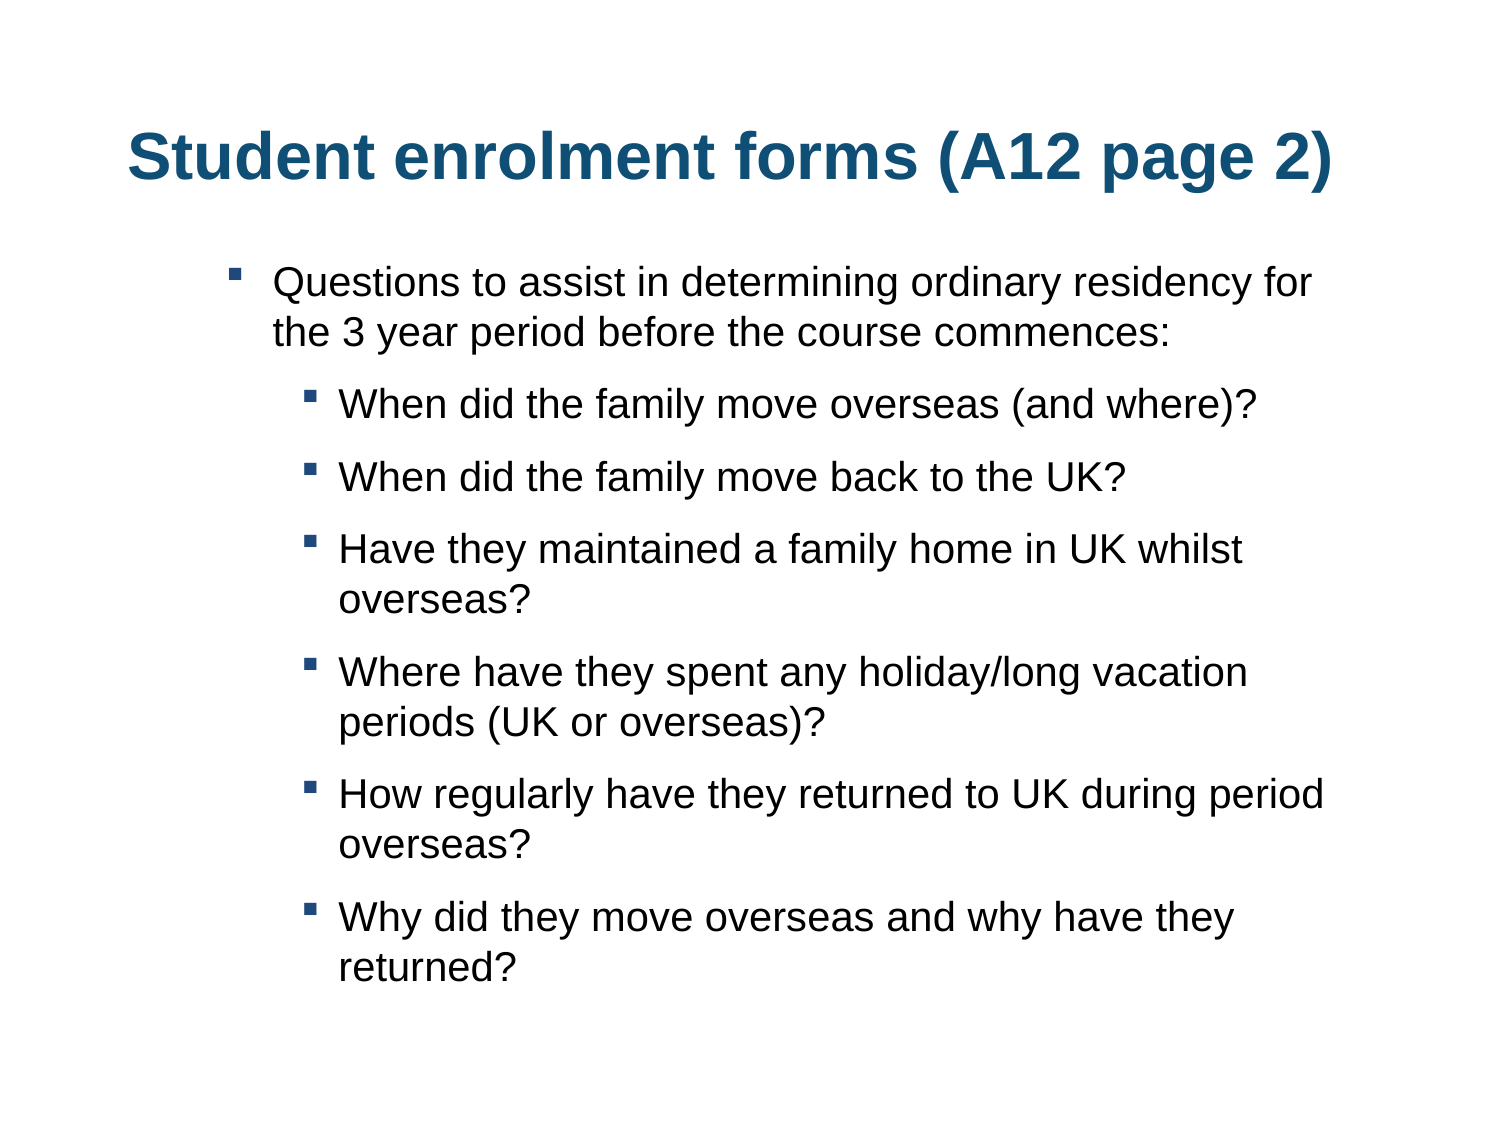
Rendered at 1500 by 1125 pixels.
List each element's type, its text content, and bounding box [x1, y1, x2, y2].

list Questions to assist in determining ordinary residency for the 3 year period before the course commences: When did the family move overseas (and where)? When did the family move back to the UK? Have they maintained a family home in UK whilst overseas? Where have they spent any holiday/long vacation periods (UK or overseas)? How regularly have they returned to UK during period overseas? Why did they move overseas and why have they returned? [148, 254, 1352, 990]
title Student enrolment forms (A12 page 2) [125, 113, 1425, 301]
